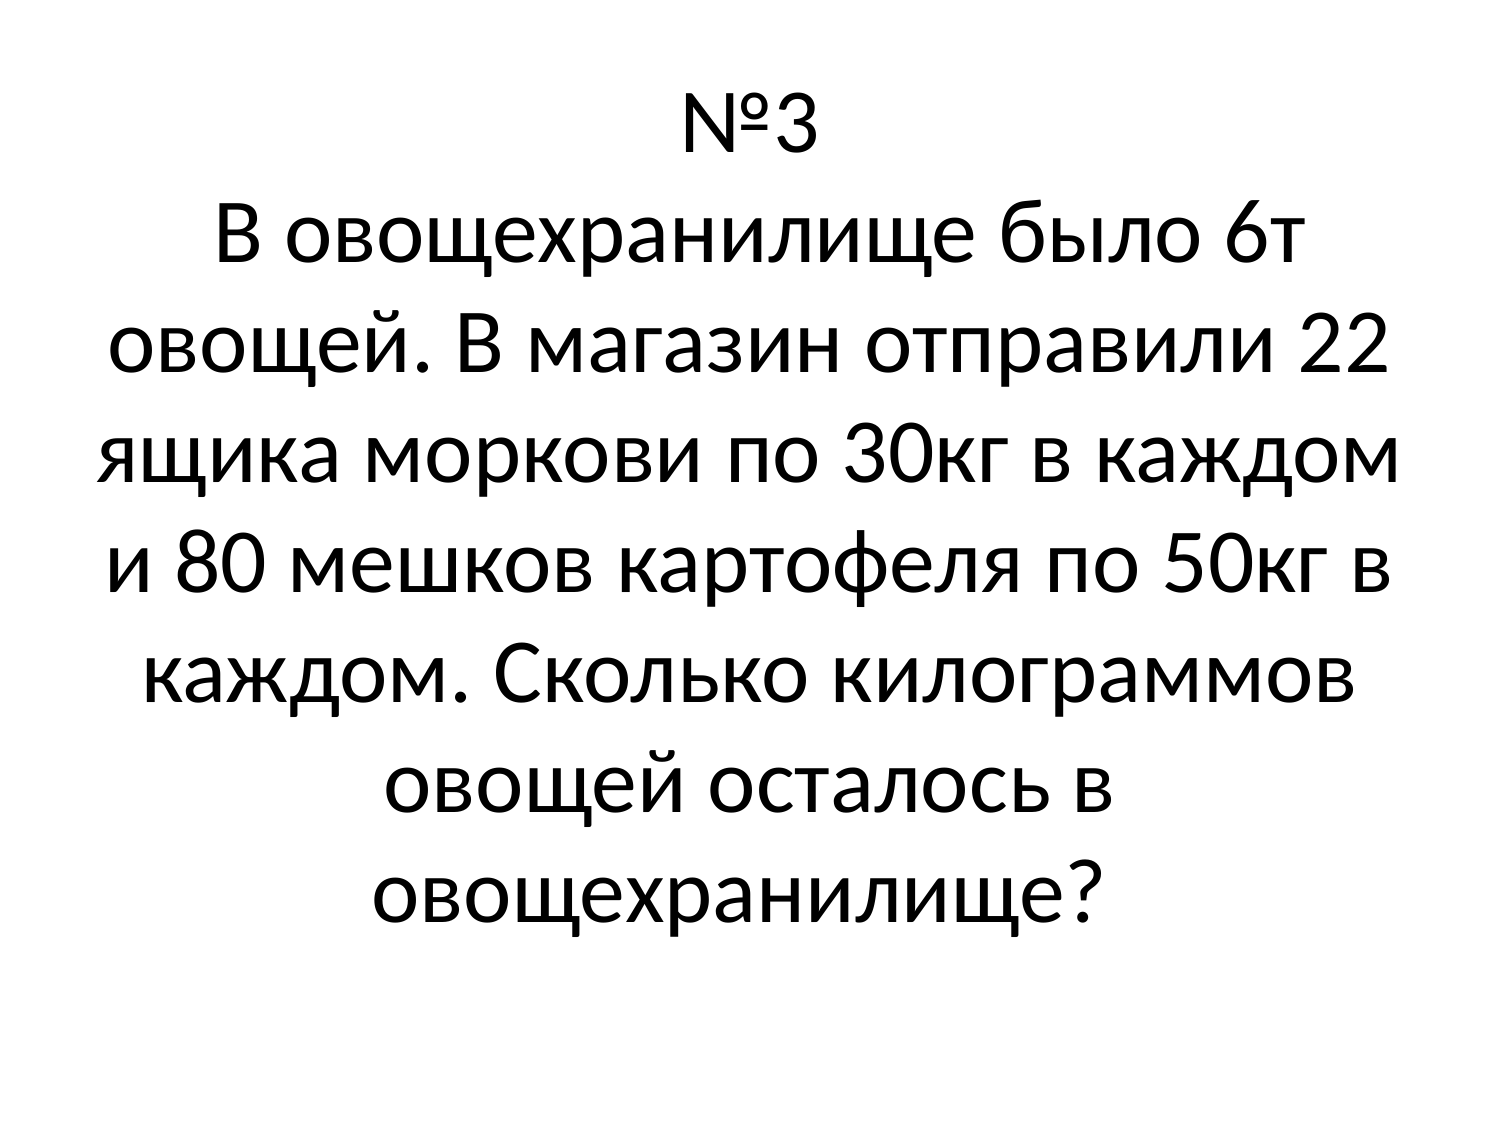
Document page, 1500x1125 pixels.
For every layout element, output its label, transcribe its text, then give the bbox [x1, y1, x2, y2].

title №3 В овощехранилище было 6т овощей. В магазин отправили 22 ящика моркови по 30кг в каждом и 80 мешков картофеля по 50кг в каждом. Сколько килограммов овощей осталось в овощехранилище? [75, 45, 1425, 1067]
